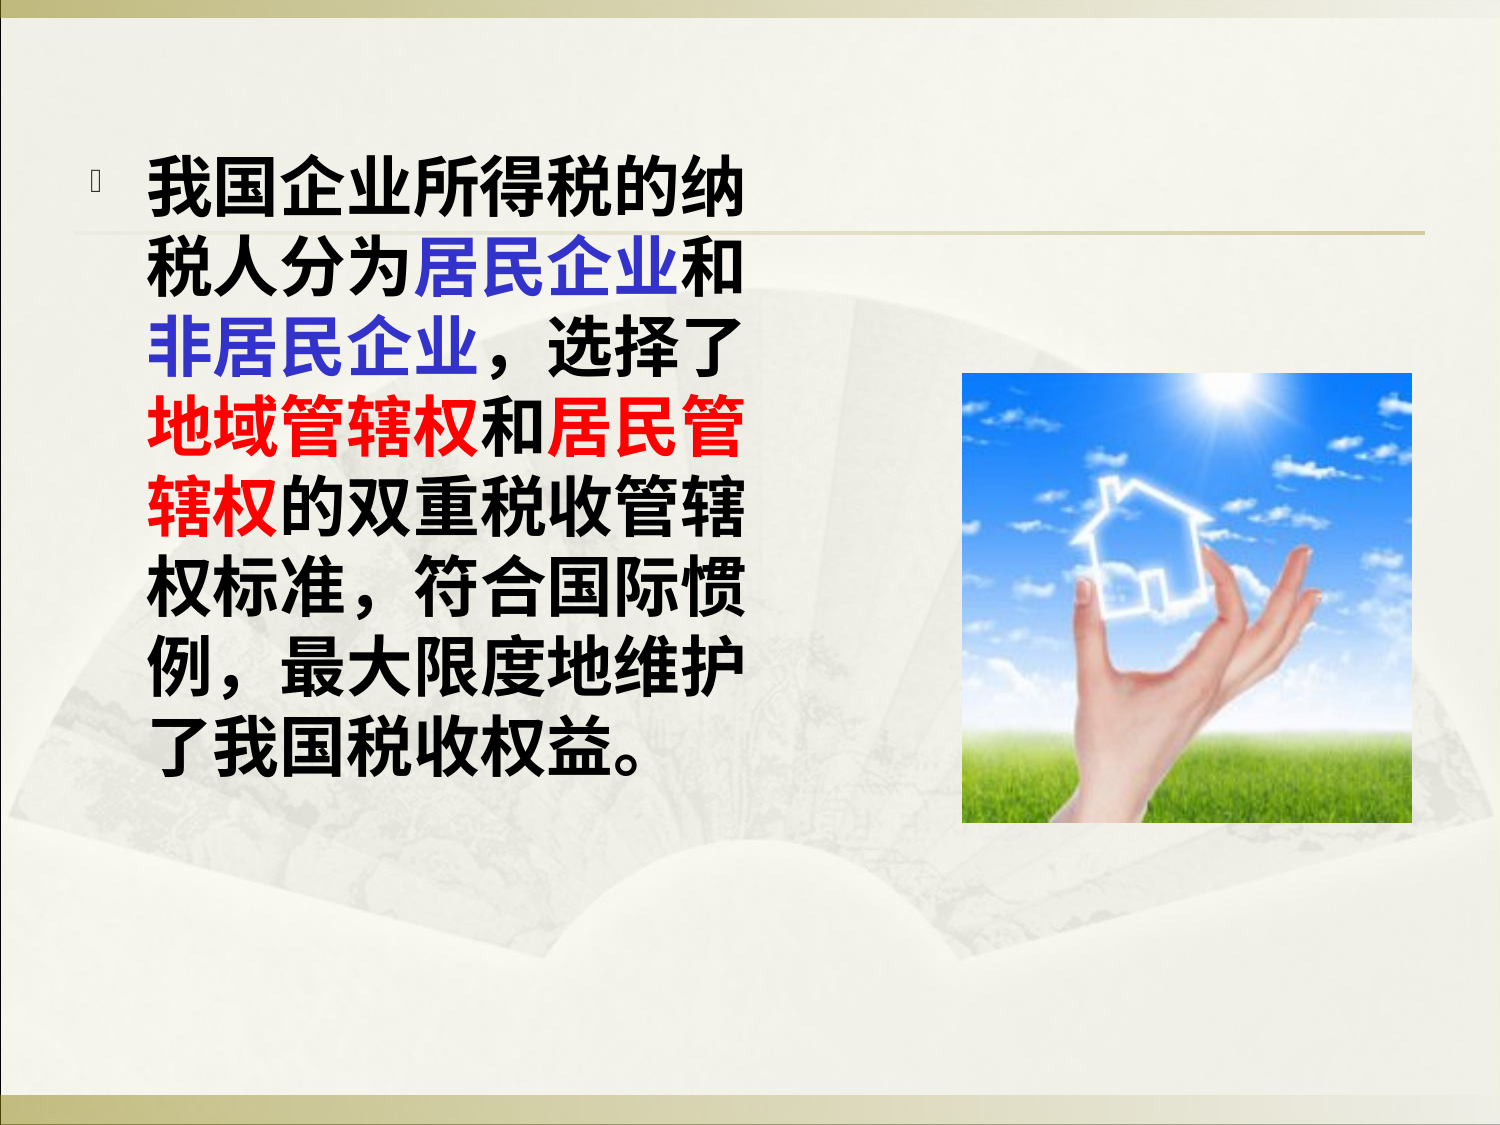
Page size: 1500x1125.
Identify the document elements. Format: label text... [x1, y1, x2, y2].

picture [0, 18, 1500, 1095]
list 我国企业所得税的纳税人分为居民企业和非居民企业，选择了地域管辖权和居民管辖权的双重税收管辖权标准，符合国际惯例，最大限度地维护了我国税收权益。 [75, 137, 810, 1032]
